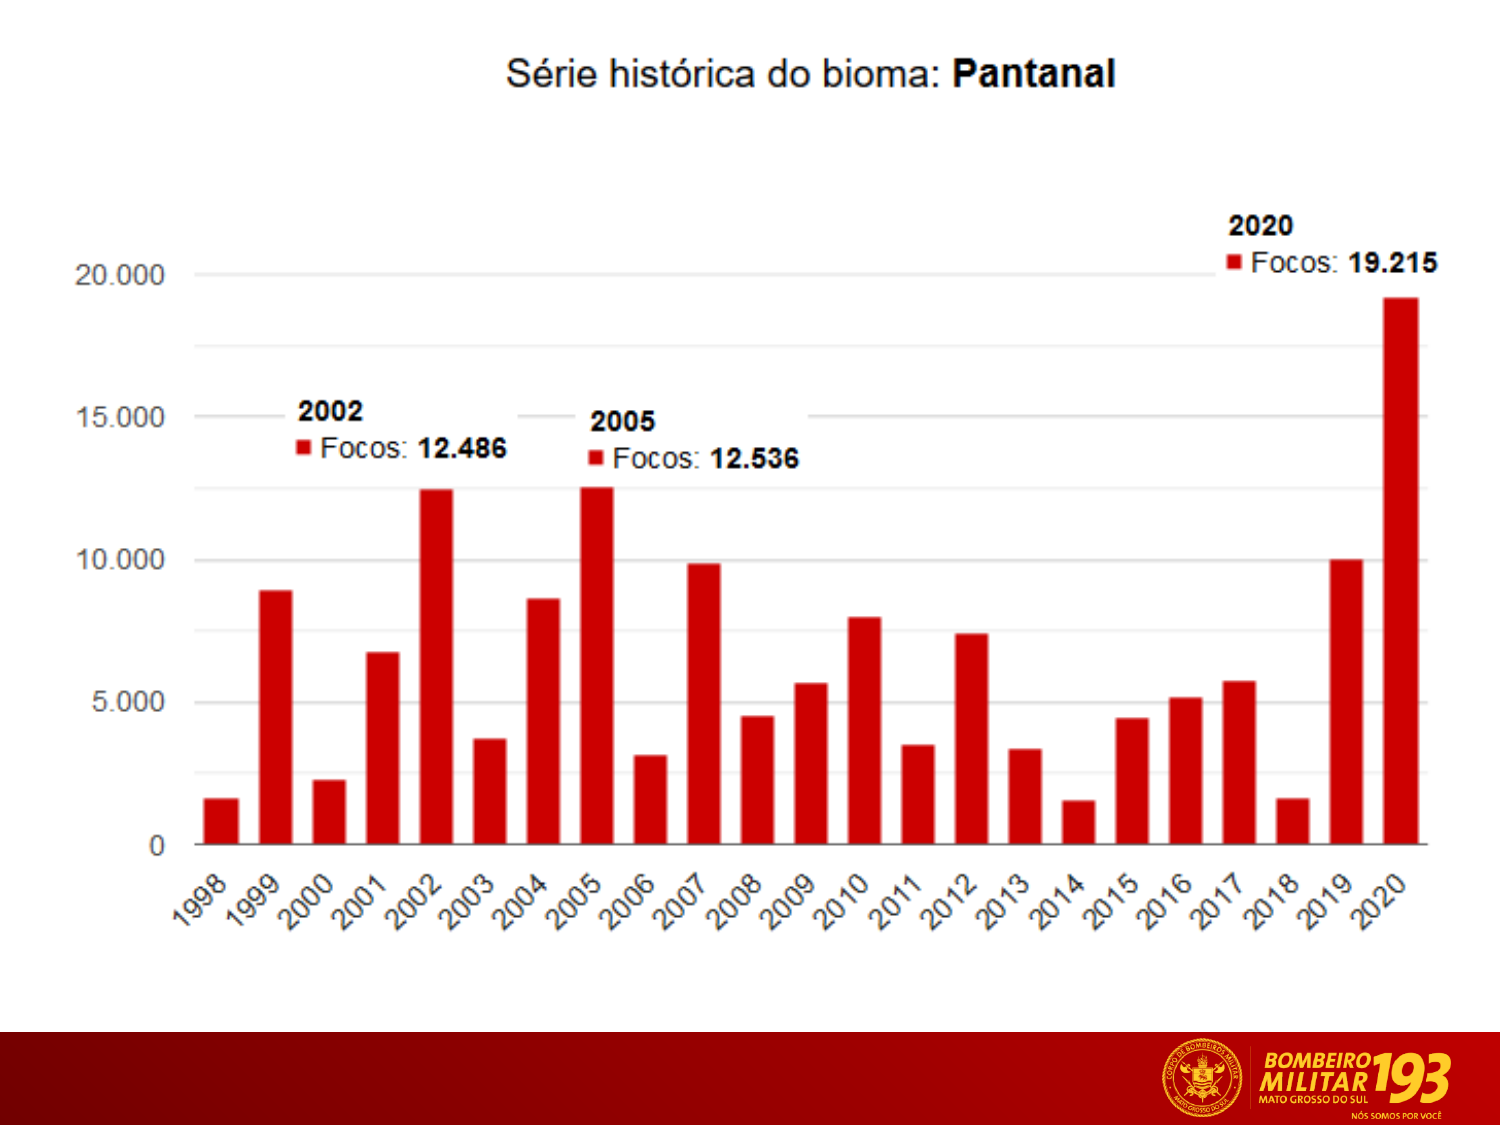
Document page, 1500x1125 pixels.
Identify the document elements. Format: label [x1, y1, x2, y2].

text_box [0, 1031, 1500, 1125]
picture [54, 34, 1455, 953]
